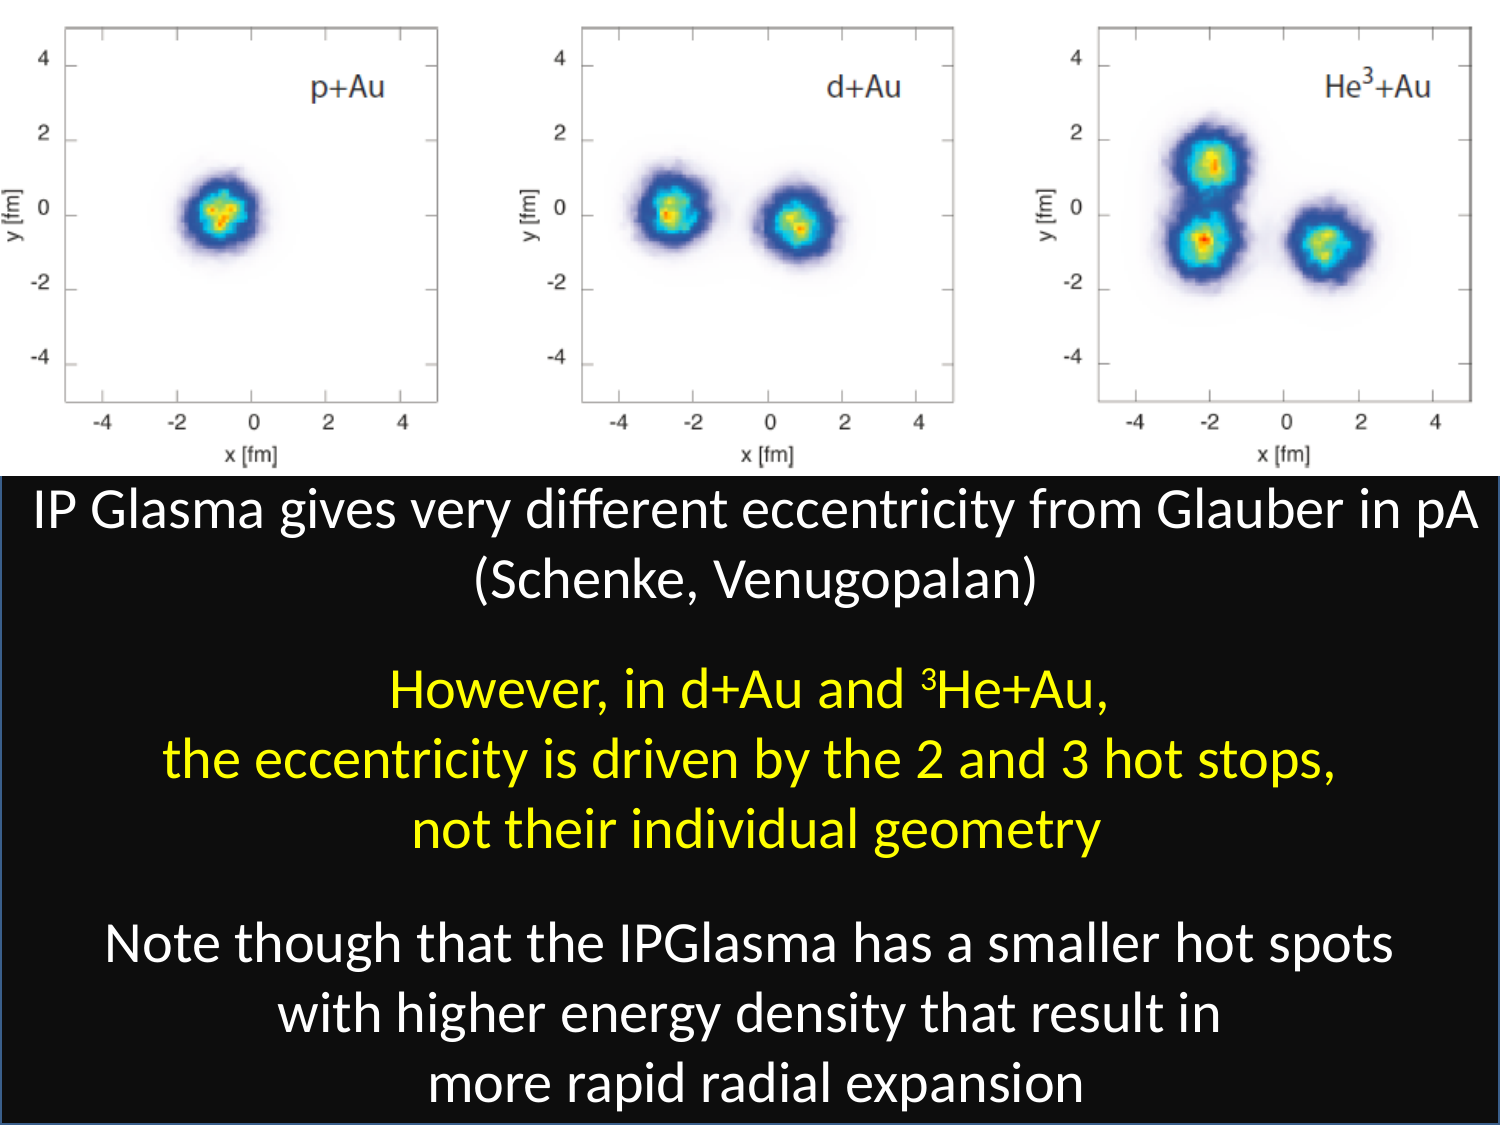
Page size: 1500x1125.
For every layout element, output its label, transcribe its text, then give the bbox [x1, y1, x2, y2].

text_box IP Glasma gives very different eccentricity from Glauber in pA (Schenke, Venugopalan) However, in d+Au and 3He+Au, the eccentricity is driven by the 2 and 3 hot stops, not their individual geometry Note though that the IPGlasma has a smaller hot spots with higher energy density that result in more rapid radial expansion [12, 484, 1500, 1122]
picture [0, 0, 1500, 476]
